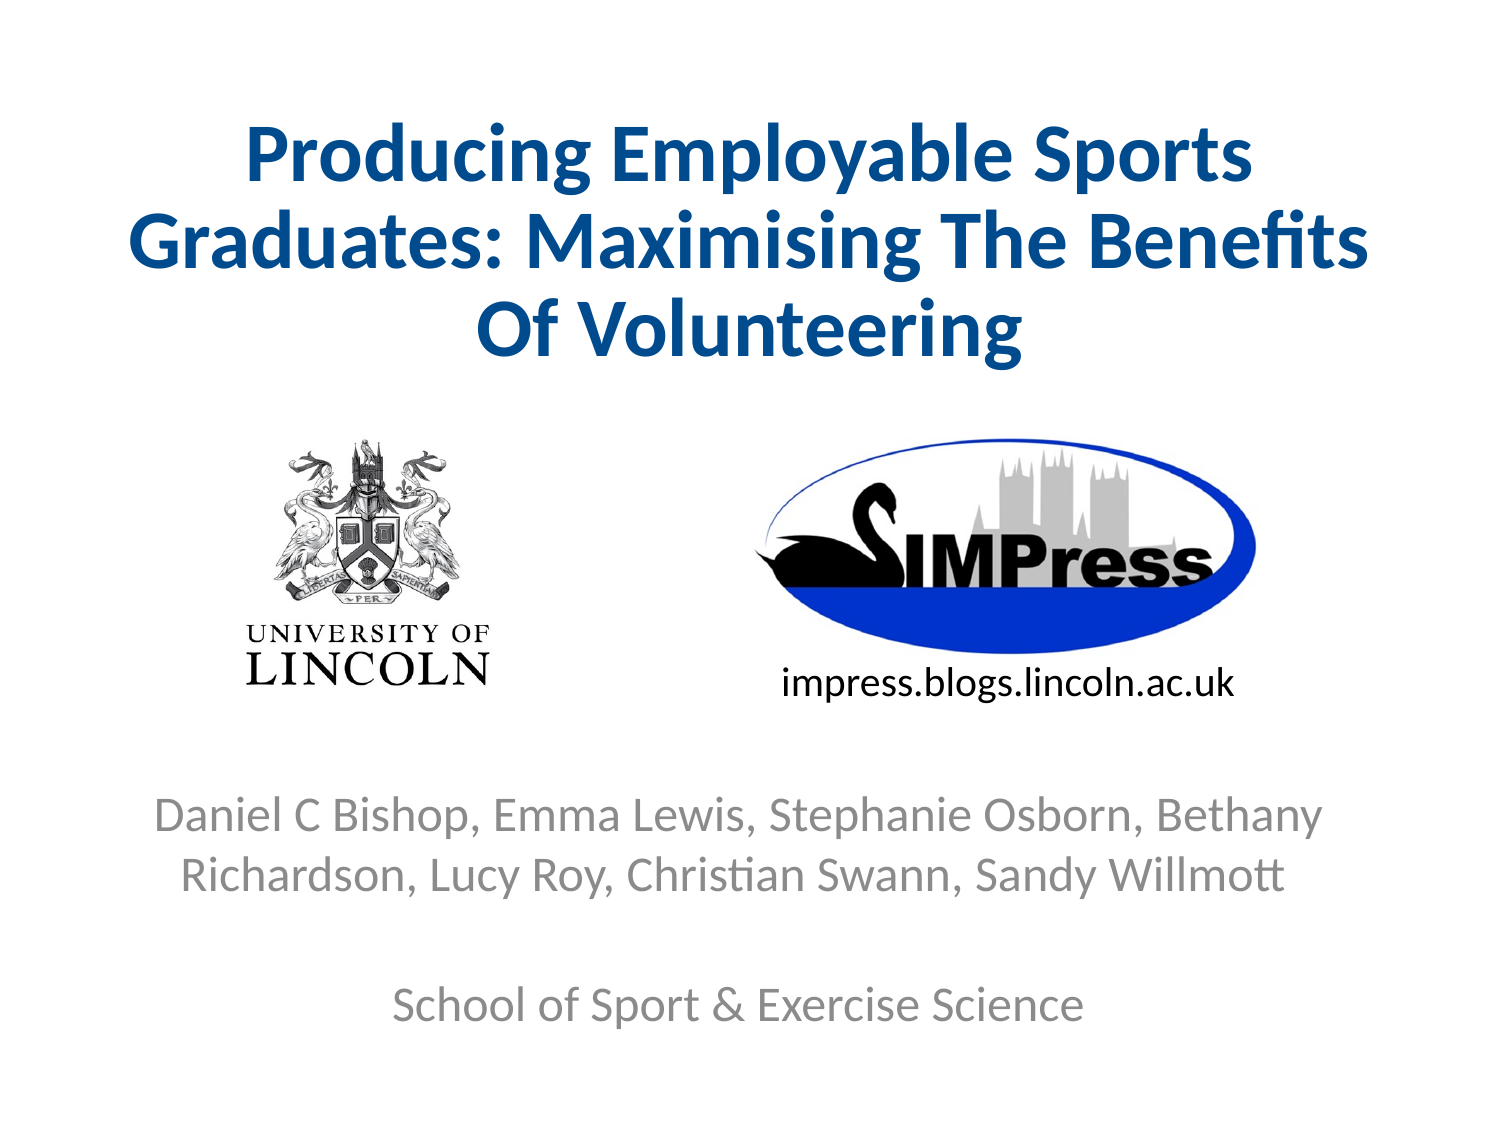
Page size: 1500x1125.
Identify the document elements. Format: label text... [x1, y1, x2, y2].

picture [229, 422, 508, 707]
picture [740, 422, 1285, 675]
subtitle Daniel C Bishop, Emma Lewis, Stephanie Osborn, Bethany Richardson, Lucy Roy, Christian Swann, Sandy Willmott School of Sport & Exercise Science [89, 774, 1388, 1062]
text_box impress.blogs.lincoln.ac.uk [766, 682, 1285, 712]
title Producing Employable Sports Graduates: Maximising The Benefits Of Volunteering [112, 71, 1388, 412]
